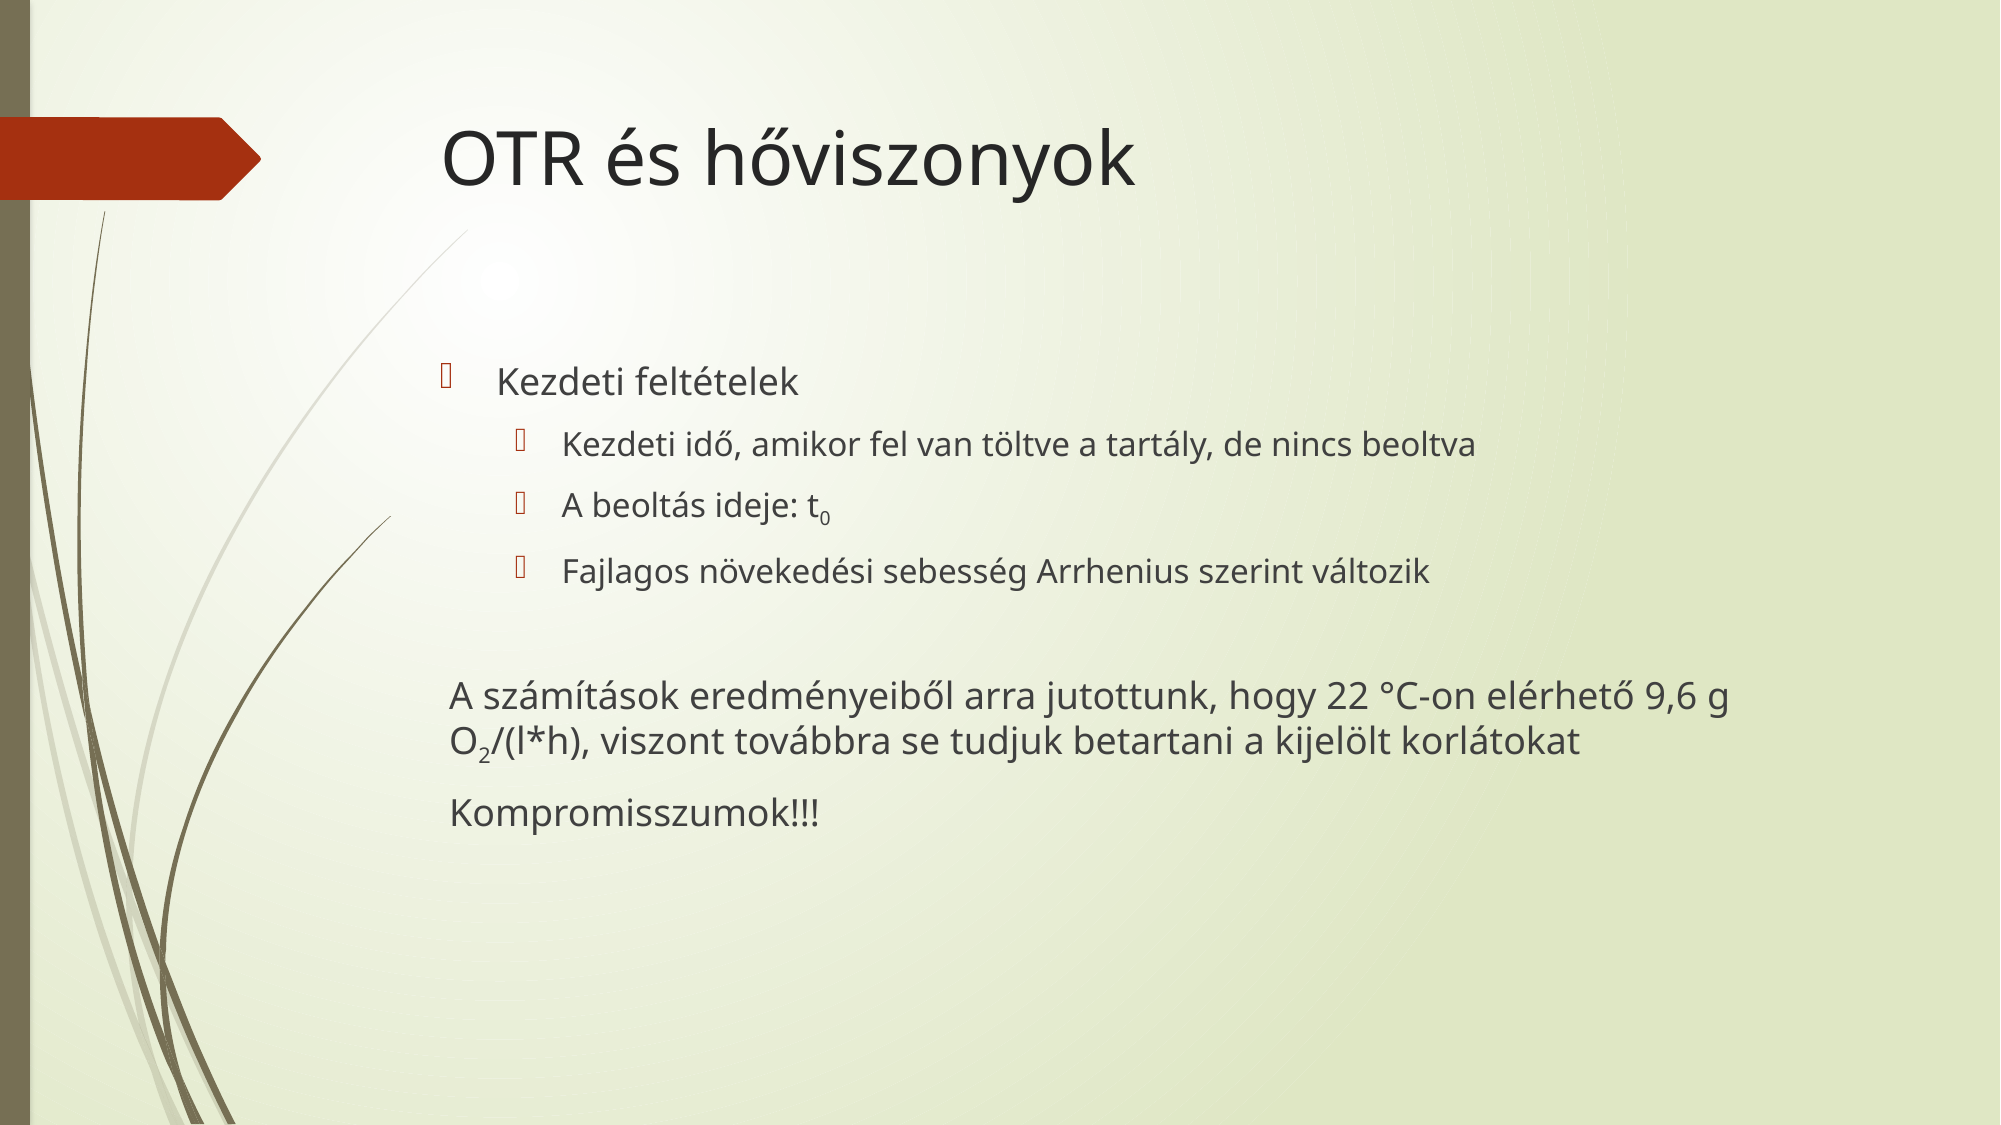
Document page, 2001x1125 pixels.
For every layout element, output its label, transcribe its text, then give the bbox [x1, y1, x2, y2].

title OTR és hőviszonyok [425, 102, 1888, 313]
list Kezdeti feltételek Kezdeti idő, amikor fel van töltve a tartály, de nincs beoltva A beoltás ideje: t0 Fajlagos növekedési sebesség Arrhenius szerint változik A számítások eredményeiből arra jutottunk, hogy 22 °C-on elérhető 9,6 g O2/(l*h), viszont továbbra se tudjuk betartani a kijelölt korlátokat Kompromisszumok!!! [424, 350, 1888, 970]
